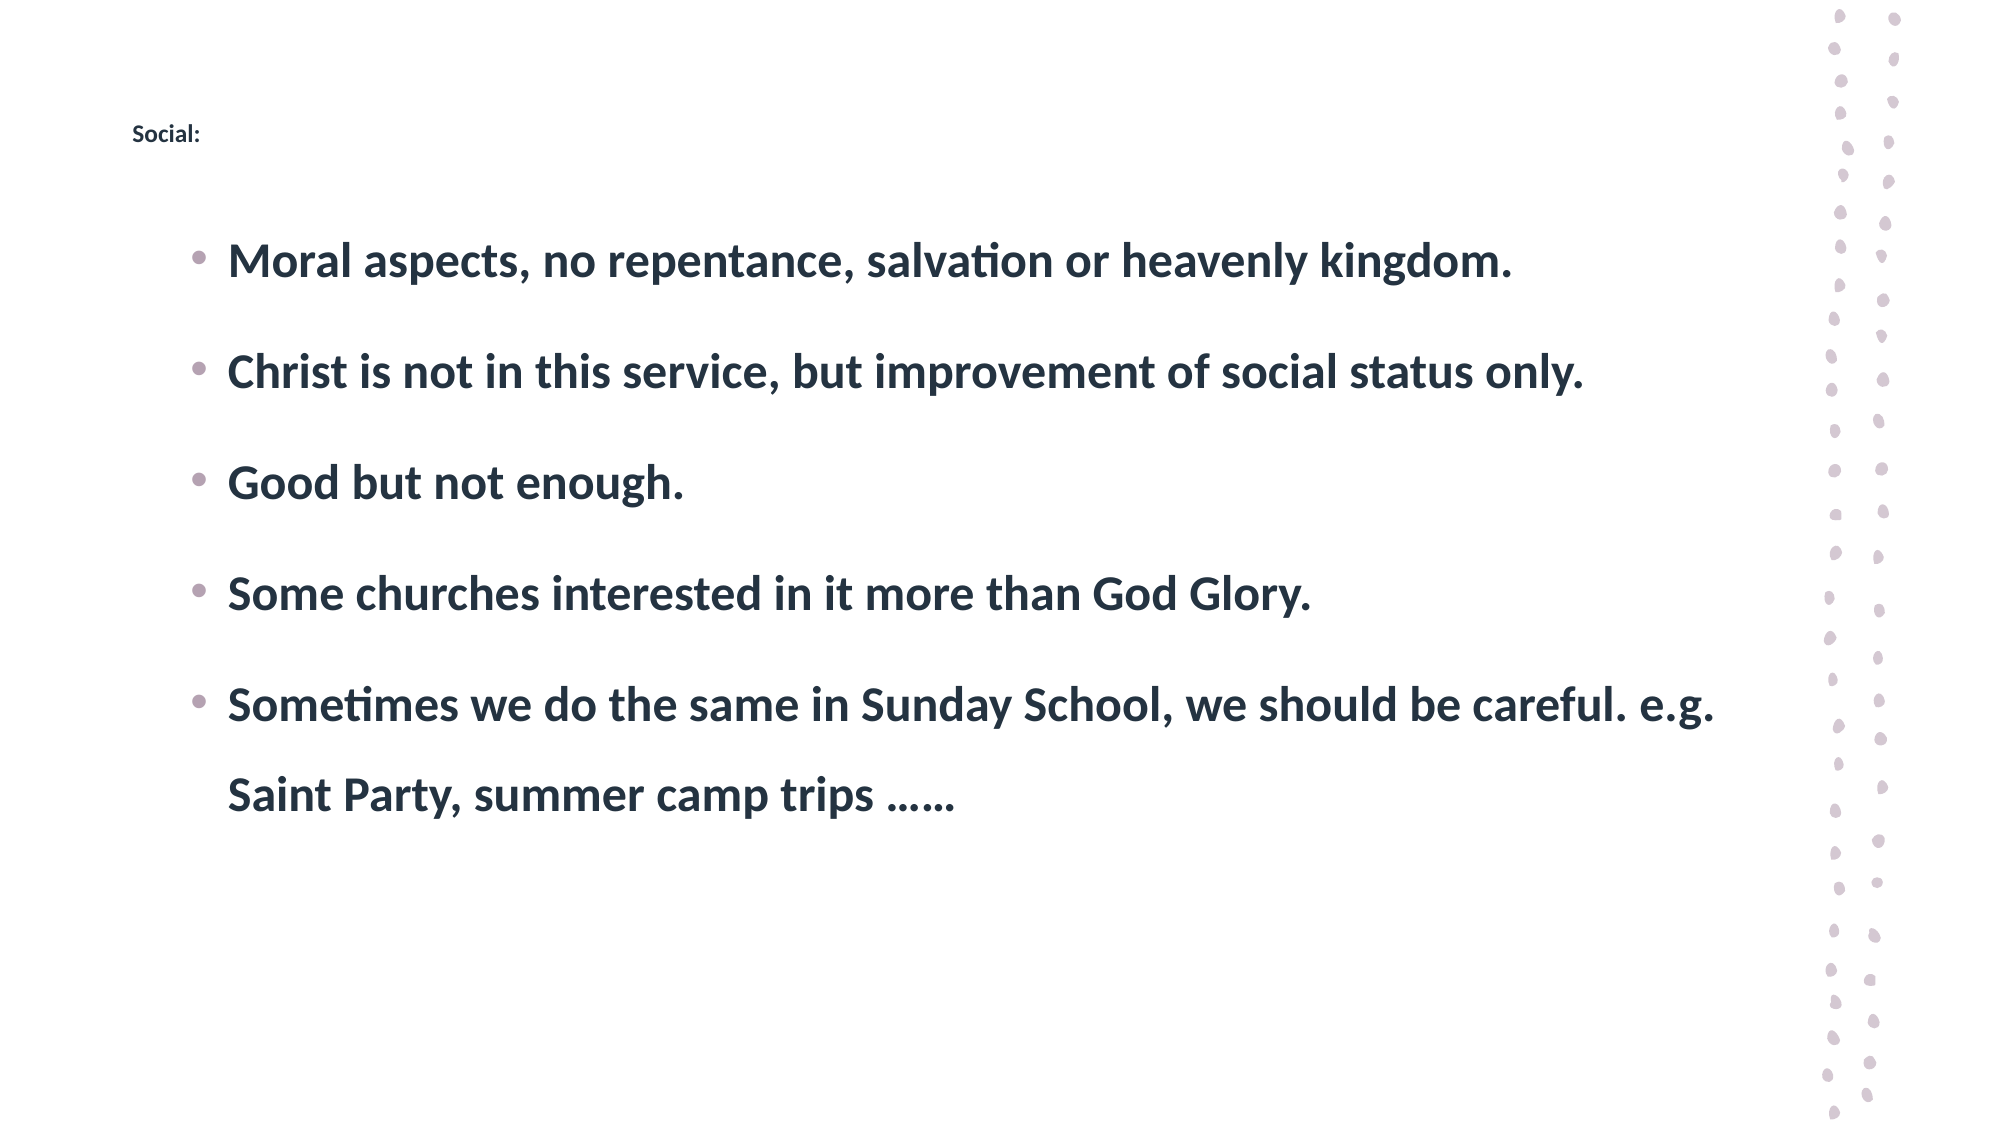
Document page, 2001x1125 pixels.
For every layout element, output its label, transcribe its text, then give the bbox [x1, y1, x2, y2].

title Social: [117, 62, 1713, 191]
list Moral aspects, no repentance, salvation or heavenly kingdom. Christ is not in this service, but improvement of social status only. Good but not enough. Some churches interested in it more than God Glory. Sometimes we do the same in Sunday School, we should be careful. e.g. Saint Party, summer camp trips …… [175, 190, 1756, 1022]
